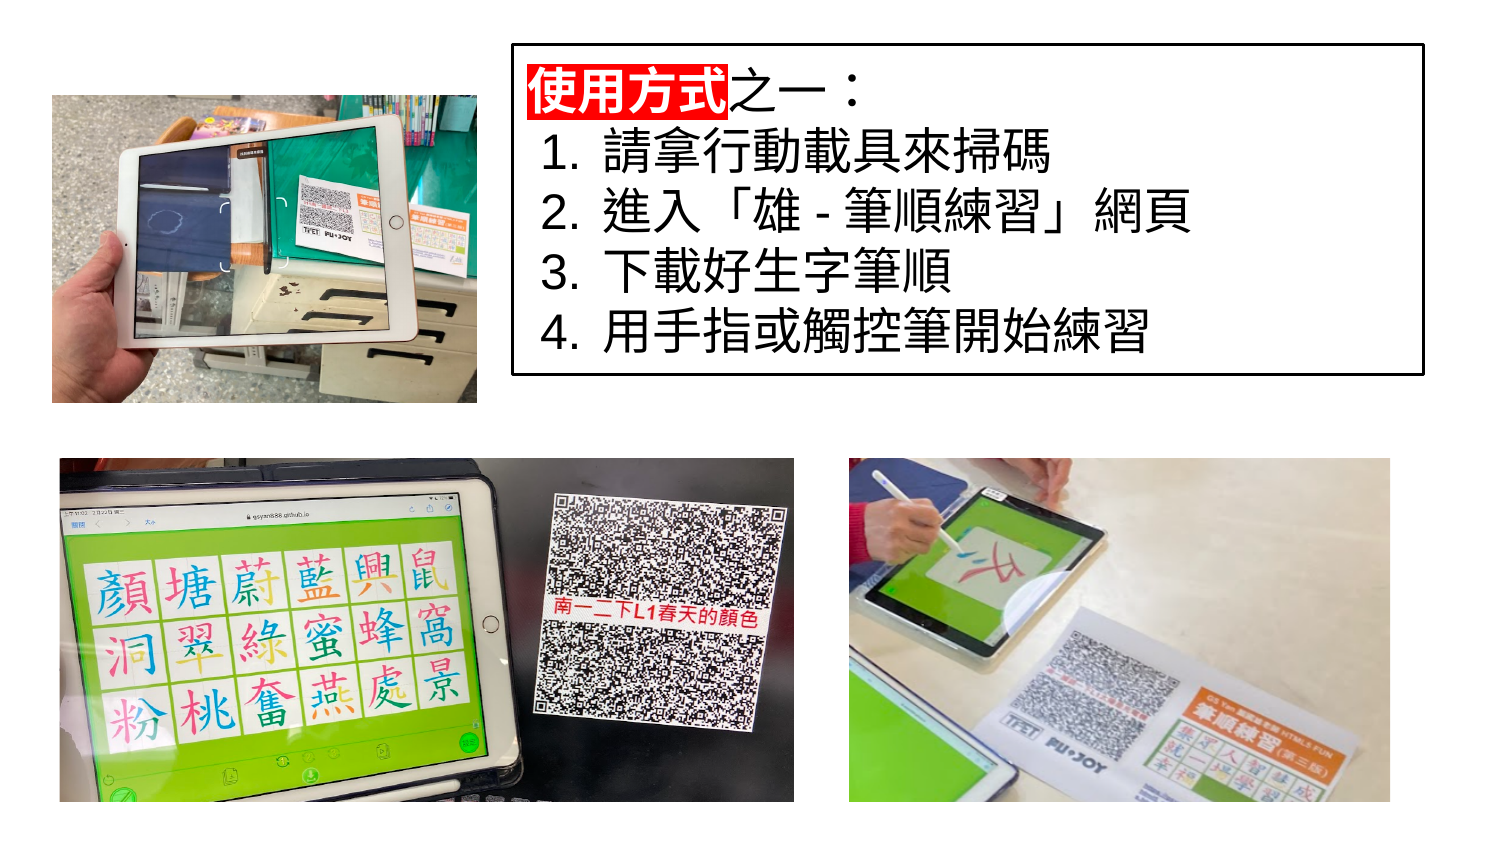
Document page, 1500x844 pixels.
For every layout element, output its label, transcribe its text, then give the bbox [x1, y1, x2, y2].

picture [59, 458, 795, 802]
picture [848, 458, 1391, 802]
picture [52, 94, 478, 404]
text_box 使用方式之一： 請拿行動載具來掃碼 進入「雄-筆順練習」網頁 下載好生字筆順 用手指或觸控筆開始練習 [512, 44, 1424, 375]
